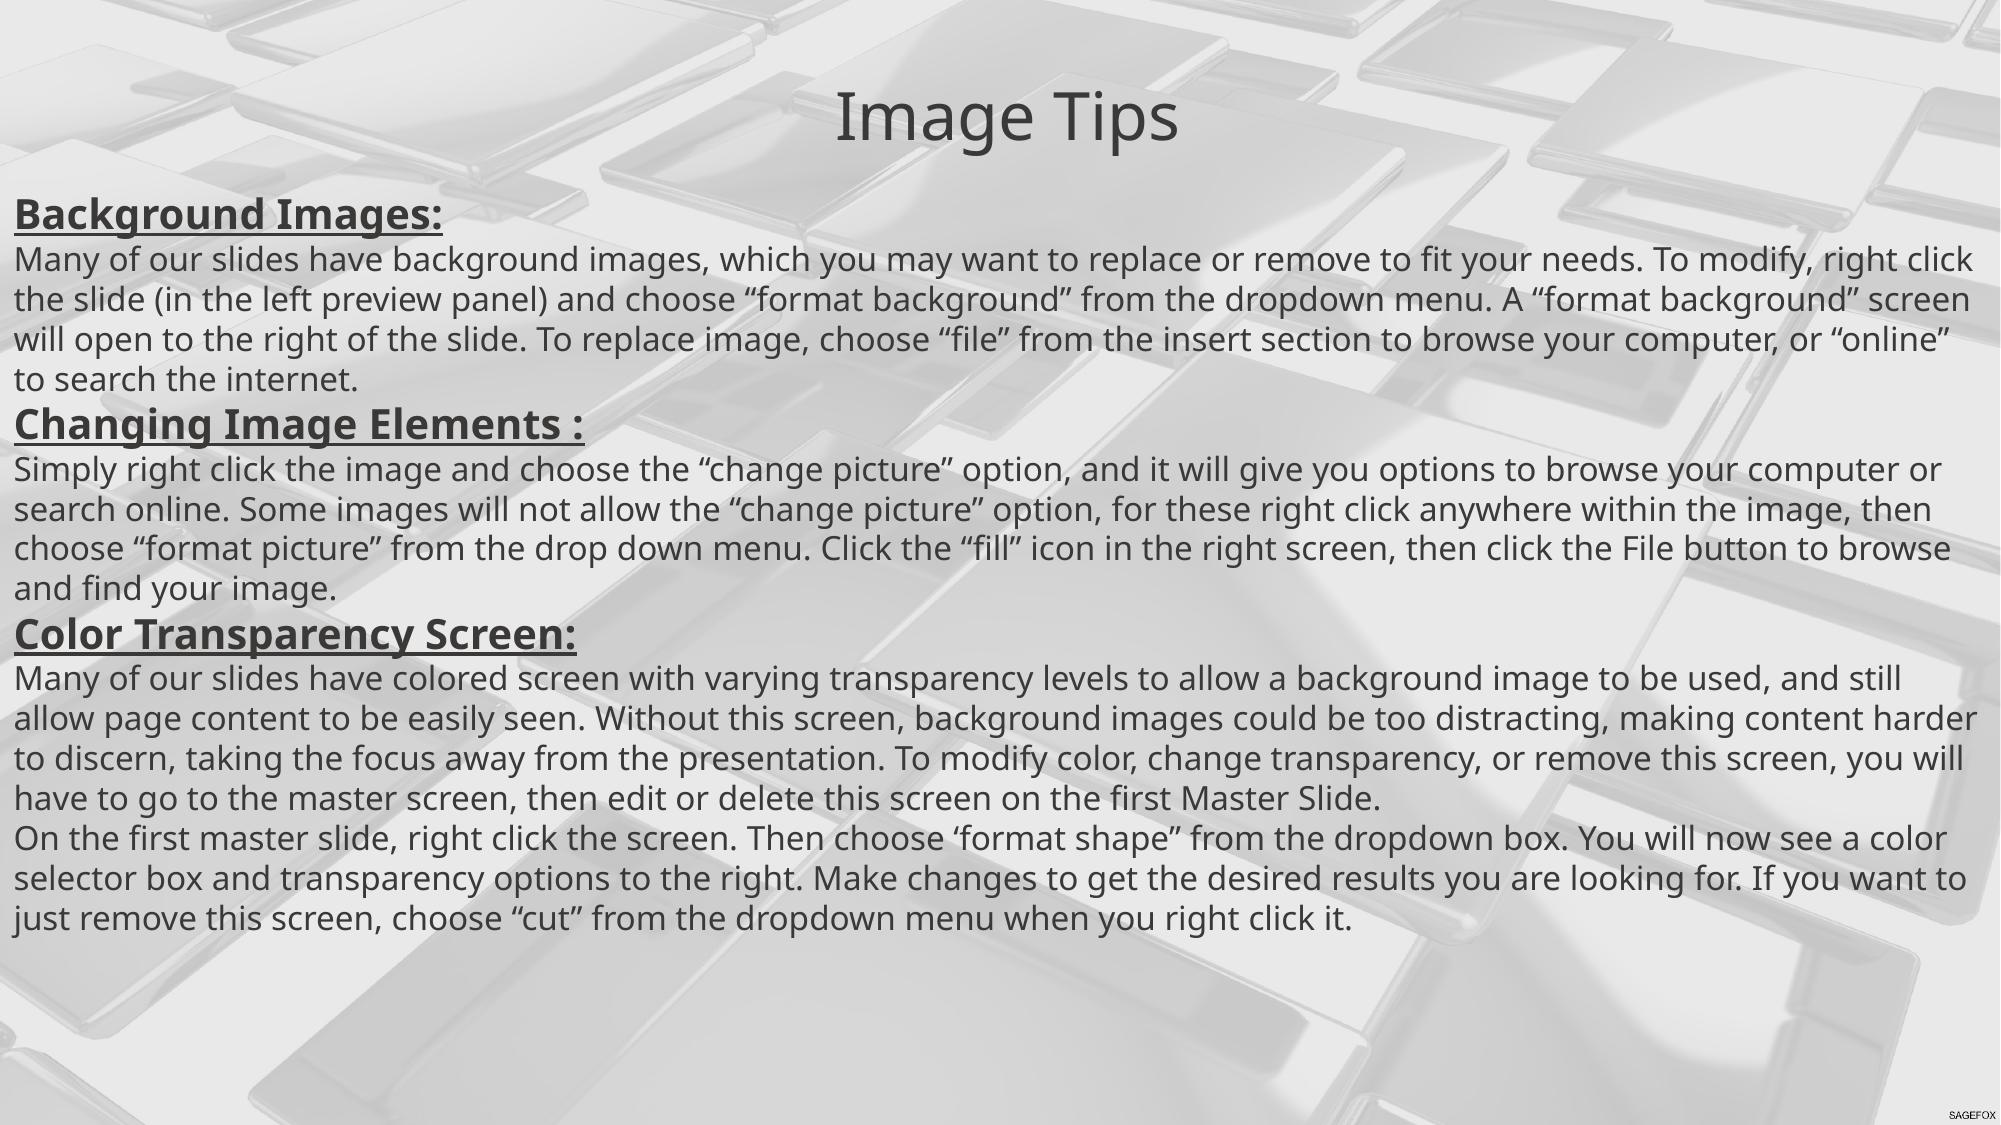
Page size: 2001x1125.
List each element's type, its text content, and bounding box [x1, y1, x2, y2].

text_box Background Images: Many of our slides have background images, which you may want to replace or remove to fit your needs. To modify, right click the slide (in the left preview panel) and choose “format background” from the dropdown menu. A “format background” screen will open to the right of the slide. To replace image, choose “file” from the insert section to browse your computer, or “online” to search the internet. Changing Image Elements : Simply right click the image and choose the “change picture” option, and it will give you options to browse your computer or search online. Some images will not allow the “change picture” option, for these right click anywhere within the image, then choose “format picture” from the drop down menu. Click the “fill” icon in the right screen, then click the File button to browse and find your image. Color Transparency Screen: Many of our slides have colored screen with varying transparency levels to allow a background image to be used, and still allow page content to be easily seen. Without this screen, background images could be too distracting, making content harder to discern, taking the focus away from the presentation. To modify color, change transparency, or remove this screen, you will have to go to the master screen, then edit or delete this screen on the first Master Slide. On the first master slide, right click the screen. Then choose ‘format shape” from the dropdown box. You will now see a color selector box and transparency options to the right. Make changes to get the desired results you are looking for. If you want to just remove this screen, choose “cut” from the dropdown menu when you right click it. [0, 0, 2000, 1125]
title Image Tips [597, 59, 1420, 177]
